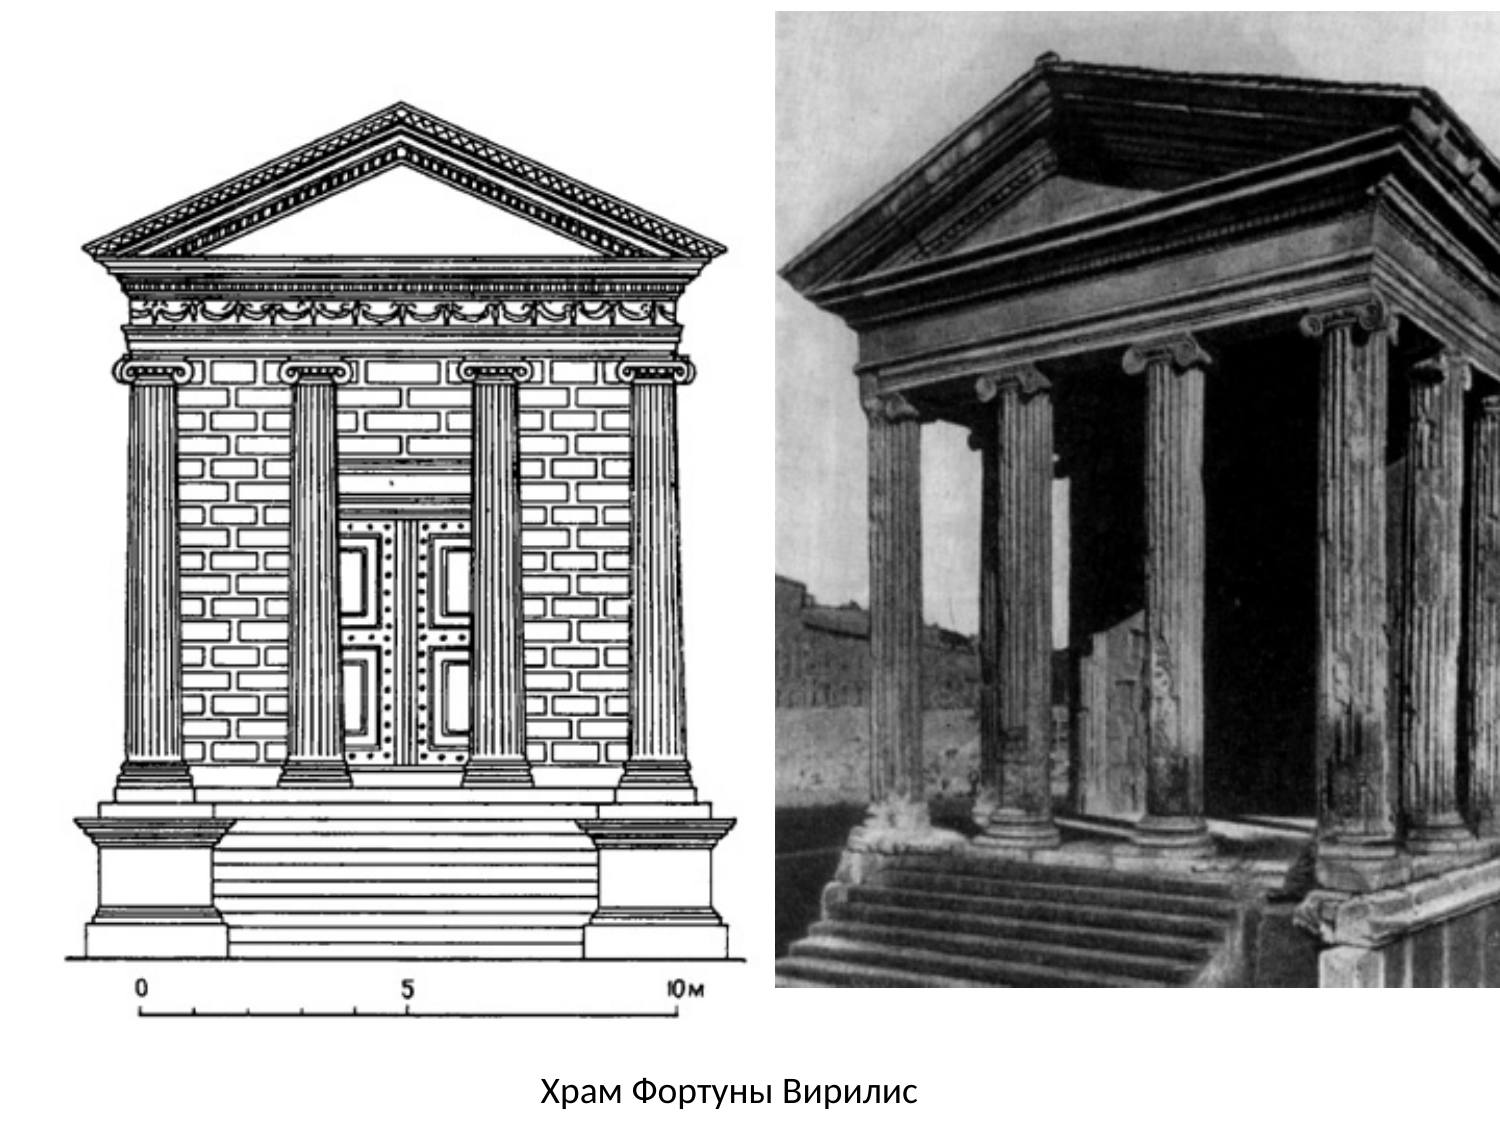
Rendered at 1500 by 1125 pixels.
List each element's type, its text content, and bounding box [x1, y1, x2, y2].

picture [0, 11, 1500, 1071]
text_box Храм Фортуны Вирилис [525, 1058, 938, 1120]
